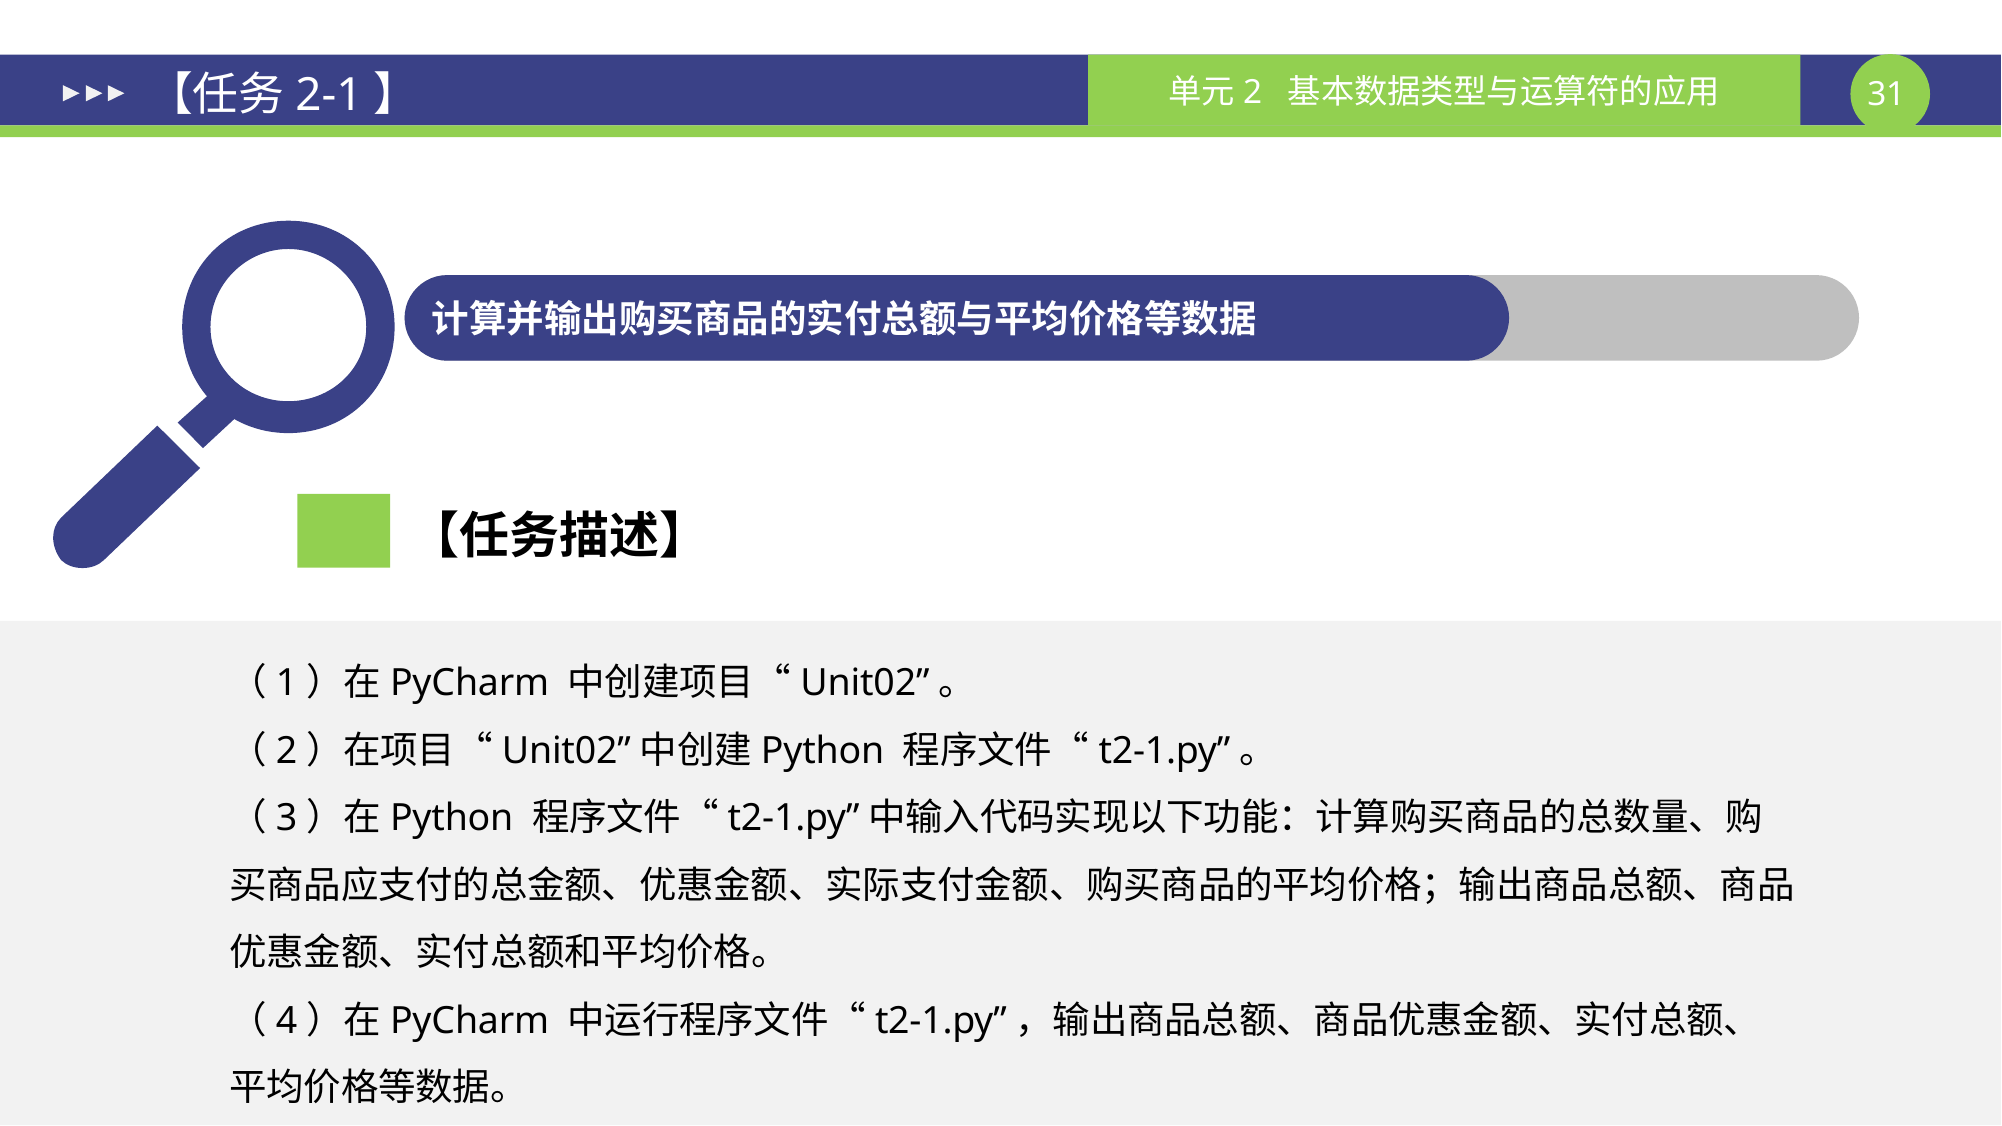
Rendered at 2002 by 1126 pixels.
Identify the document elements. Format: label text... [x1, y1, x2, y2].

text_box [0, 619, 2001, 1126]
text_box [404, 274, 1860, 361]
title 【任务2-1】 [127, 59, 1338, 126]
text_box （1）在PyCharm 中创建项目“Unit02”。 （2）在项目“Unit02”中创建Python 程序文件“t2-1.py”。 （3）在Python 程序文件“t2-1.py”中输入代码实现以下功能：计算购买商品的总数量、购买商品应支付的总金额、优惠金额、实际支付金额、购买商品的平均价格；输出商品总额、商品优惠金额、实付总额和平均价格。 （4）在PyCharm 中运行程序文件“t2-1.py”，输出商品总额、商品优惠金额、实付总额、平均价格等数据。 [214, 628, 1813, 1116]
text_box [50, 220, 395, 571]
text_box 【任务描述】 [400, 495, 763, 571]
